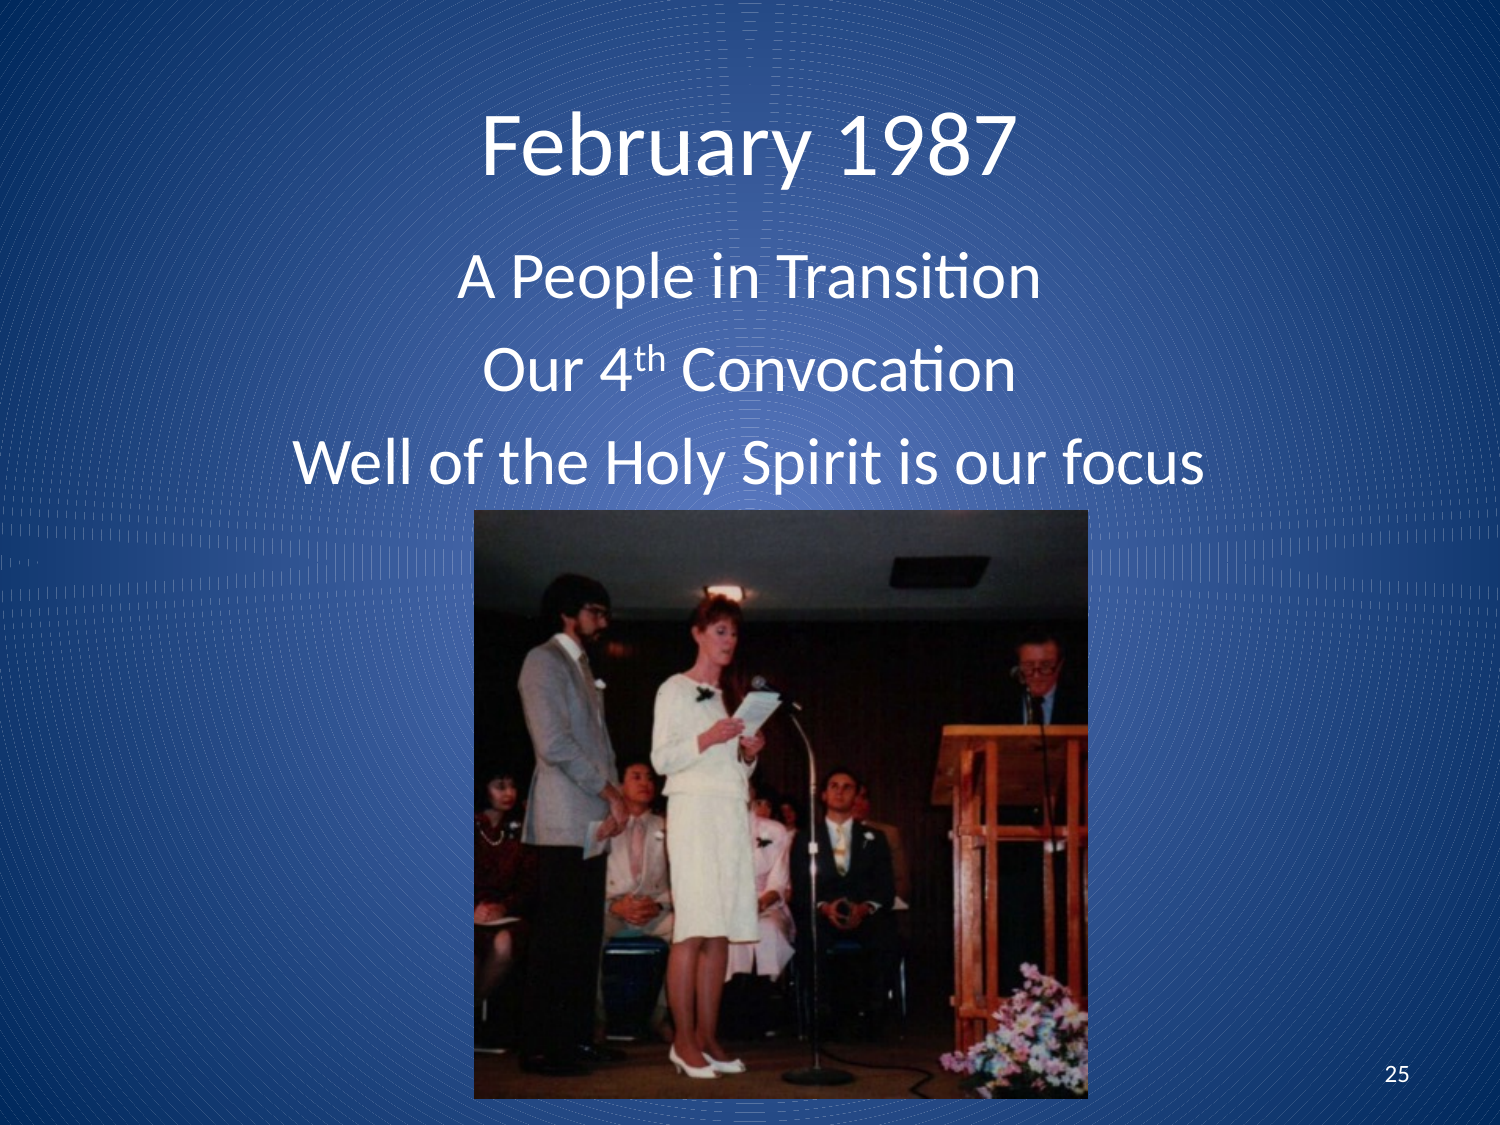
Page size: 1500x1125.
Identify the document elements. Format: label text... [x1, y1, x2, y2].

picture [474, 510, 1088, 1100]
list A People in Transition Our 4th Convocation Well of the Holy Spirit is our focus [75, 224, 1425, 967]
slide_number 25 [1090, 1042, 1425, 1103]
title February 1987 [75, 45, 1425, 224]
